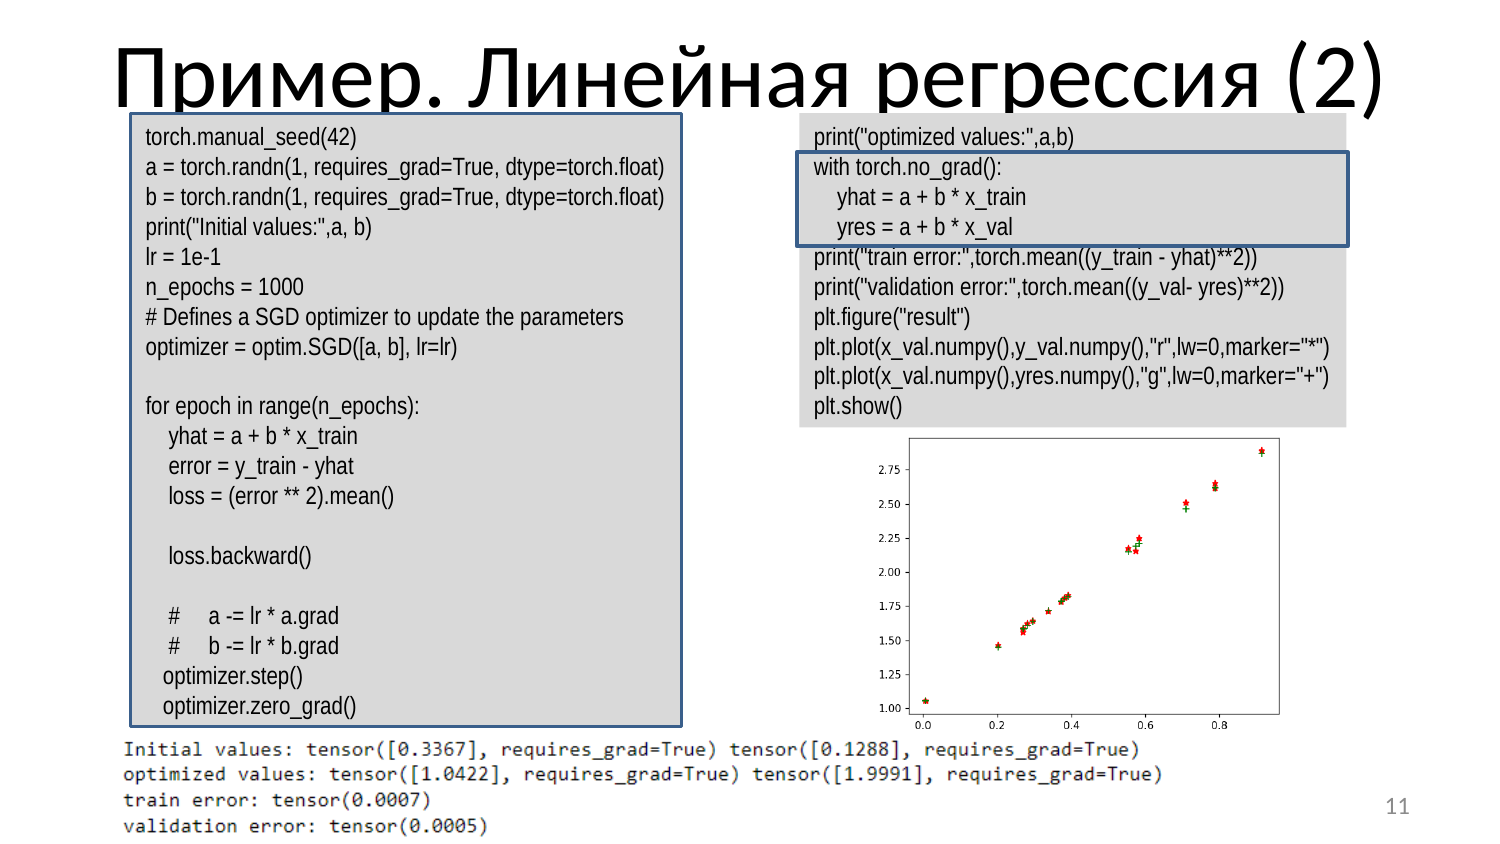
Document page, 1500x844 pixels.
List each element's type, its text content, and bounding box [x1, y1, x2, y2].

picture [118, 734, 1162, 838]
text_box print("optimized values:",a,b) with torch.no_grad(): yhat = a + b * x_train yres = a + b * x_val print("train error:",torch.mean((y_train - yhat)**2)) print("validation error:",torch.mean((y_val- yres)**2)) plt.figure("result") plt.plot(x_val.numpy(),y_val.numpy(),"r",lw=0,marker="*") plt.plot(x_val.numpy(),yres.numpy(),"g",lw=0,marker="+") plt.show() [799, 248, 1347, 428]
title Пример. Линейная регрессия (2) [75, 0, 1425, 141]
text_box torch.manual_seed(42) a = torch.randn(1, requires_grad=True, dtype=torch.float) b = torch.randn(1, requires_grad=True, dtype=torch.float) print("Initial values:",a, b) lr = 1e-1 n_epochs = 1000 # Defines a SGD optimizer to update the parameters optimizer = optim.SGD([a, b], lr=lr) for epoch in range(n_epochs): yhat = a + b * x_train error = y_train - yhat loss = (error ** 2).mean() loss.backward() # a -= lr * a.grad # b -= lr * b.grad optimizer.step() optimizer.zero_grad() [130, 113, 682, 727]
picture [866, 430, 1286, 733]
text_box print("optimized values:",a,b) with torch.no_grad(): yhat = a + b * x_train yres = a + b * x_val print("train error:",torch.mean((y_train - yhat)**2)) print("validation error:",torch.mean((y_val- yres)**2)) plt.figure("result") plt.plot(x_val.numpy(),y_val.numpy(),"r",lw=0,marker="*") plt.plot(x_val.numpy(),yres.numpy(),"g",lw=0,marker="+") plt.show() [799, 113, 1347, 150]
text_box [795, 150, 1350, 248]
slide_number 11 [1166, 782, 1425, 827]
